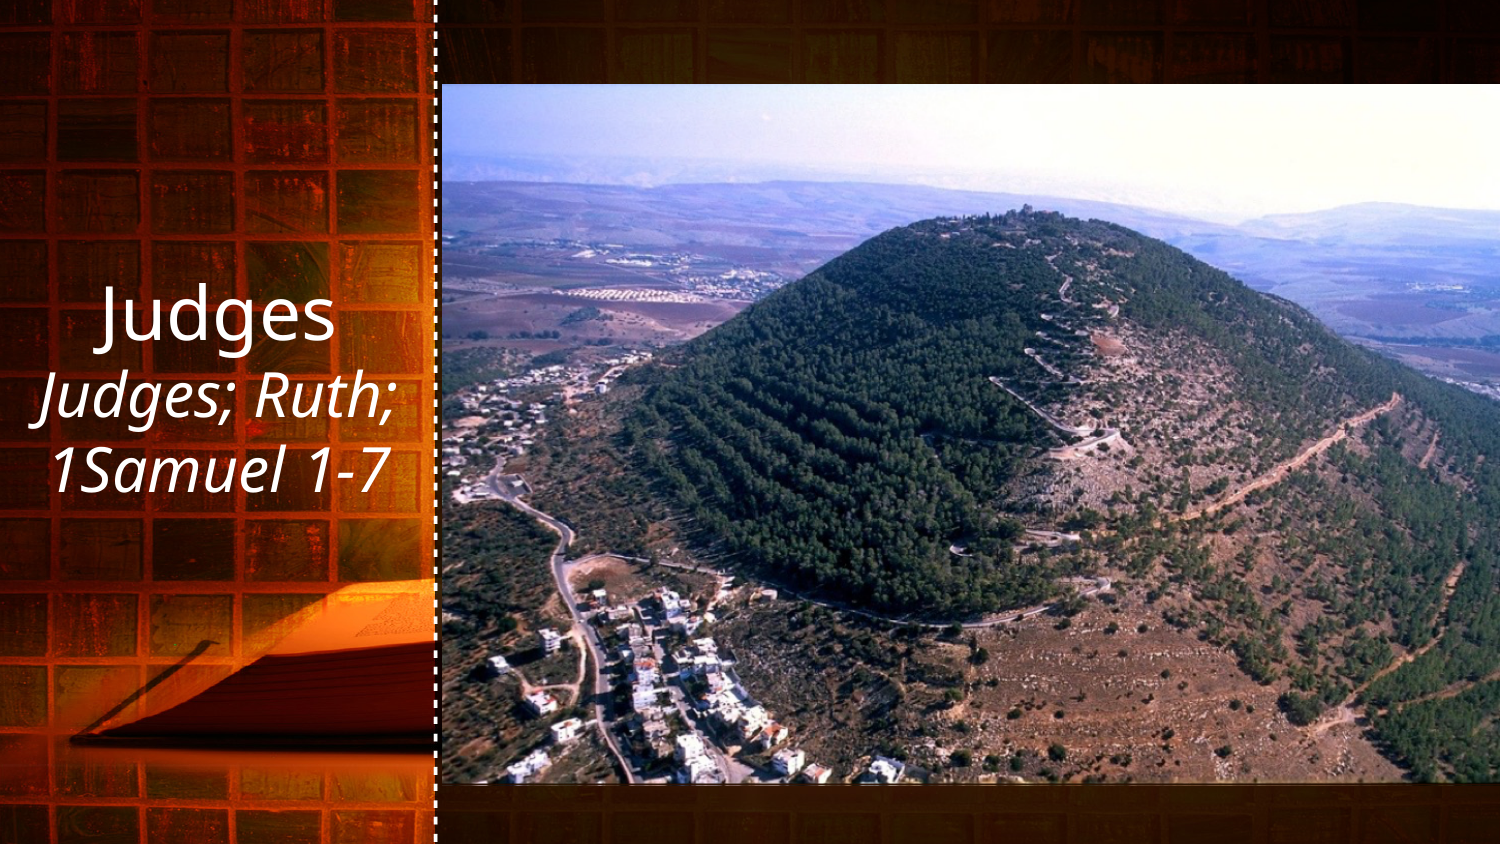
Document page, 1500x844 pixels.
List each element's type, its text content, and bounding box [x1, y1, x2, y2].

picture [0, 0, 1500, 844]
text_box Judges Judges; Ruth; 1Samuel 1-7 [0, 258, 436, 513]
